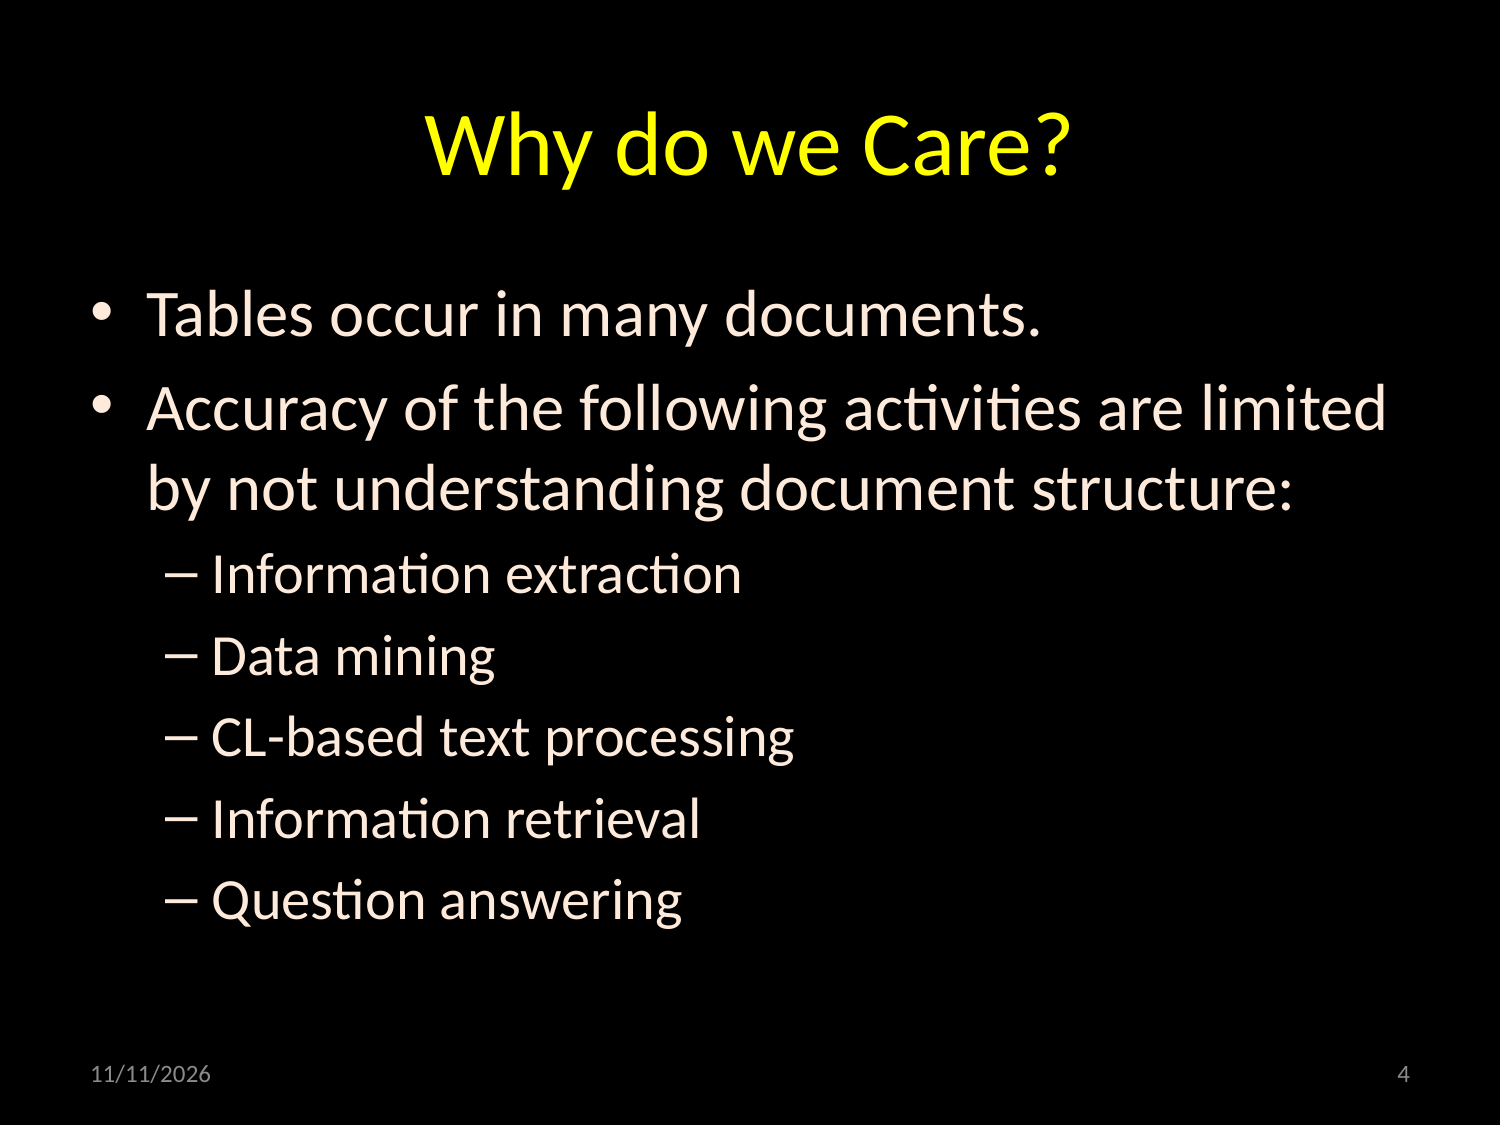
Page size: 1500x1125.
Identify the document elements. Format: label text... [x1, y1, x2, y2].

list Tables occur in many documents. Accuracy of the following activities are limited by not understanding document structure: Information extraction Data mining CL-based text processing Information retrieval Question answering [75, 262, 1425, 1005]
slide_number 4 [1074, 1042, 1425, 1103]
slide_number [75, 1042, 425, 1103]
title Why do we Care? [75, 45, 1425, 233]
